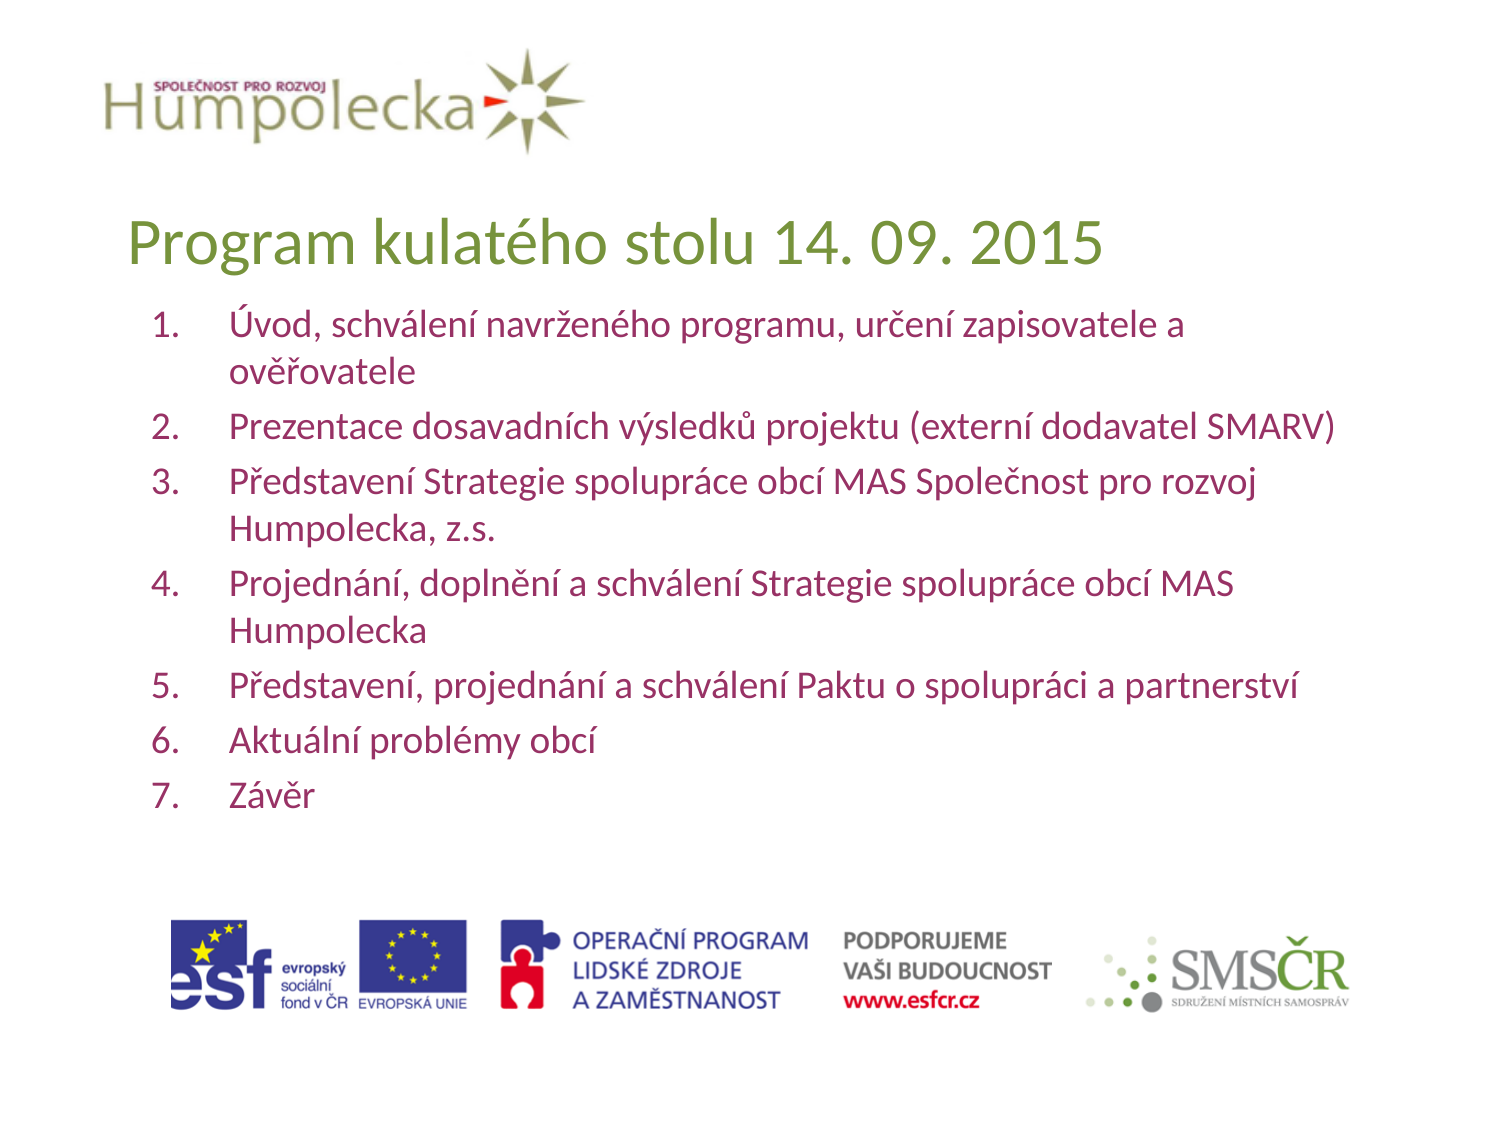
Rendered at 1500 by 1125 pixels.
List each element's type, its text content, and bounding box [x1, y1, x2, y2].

title Program kulatého stolu 14. 09. 2015 [112, 160, 1388, 315]
picture [170, 916, 1052, 1023]
picture [1080, 892, 1355, 1058]
subtitle Úvod, schválení navrženého programu, určení zapisovatele a ověřovatele Prezentace dosavadních výsledků projektu (externí dodavatel SMARV) Představení Strategie spolupráce obcí MAS Společnost pro rozvoj Humpolecka, z.s. Projednání, doplnění a schválení Strategie spolupráce obcí MAS Humpolecka Představení, projednání a schválení Paktu o spolupráci a partnerství Aktuální problémy obcí Závěr [135, 290, 1355, 868]
picture [88, 42, 597, 162]
